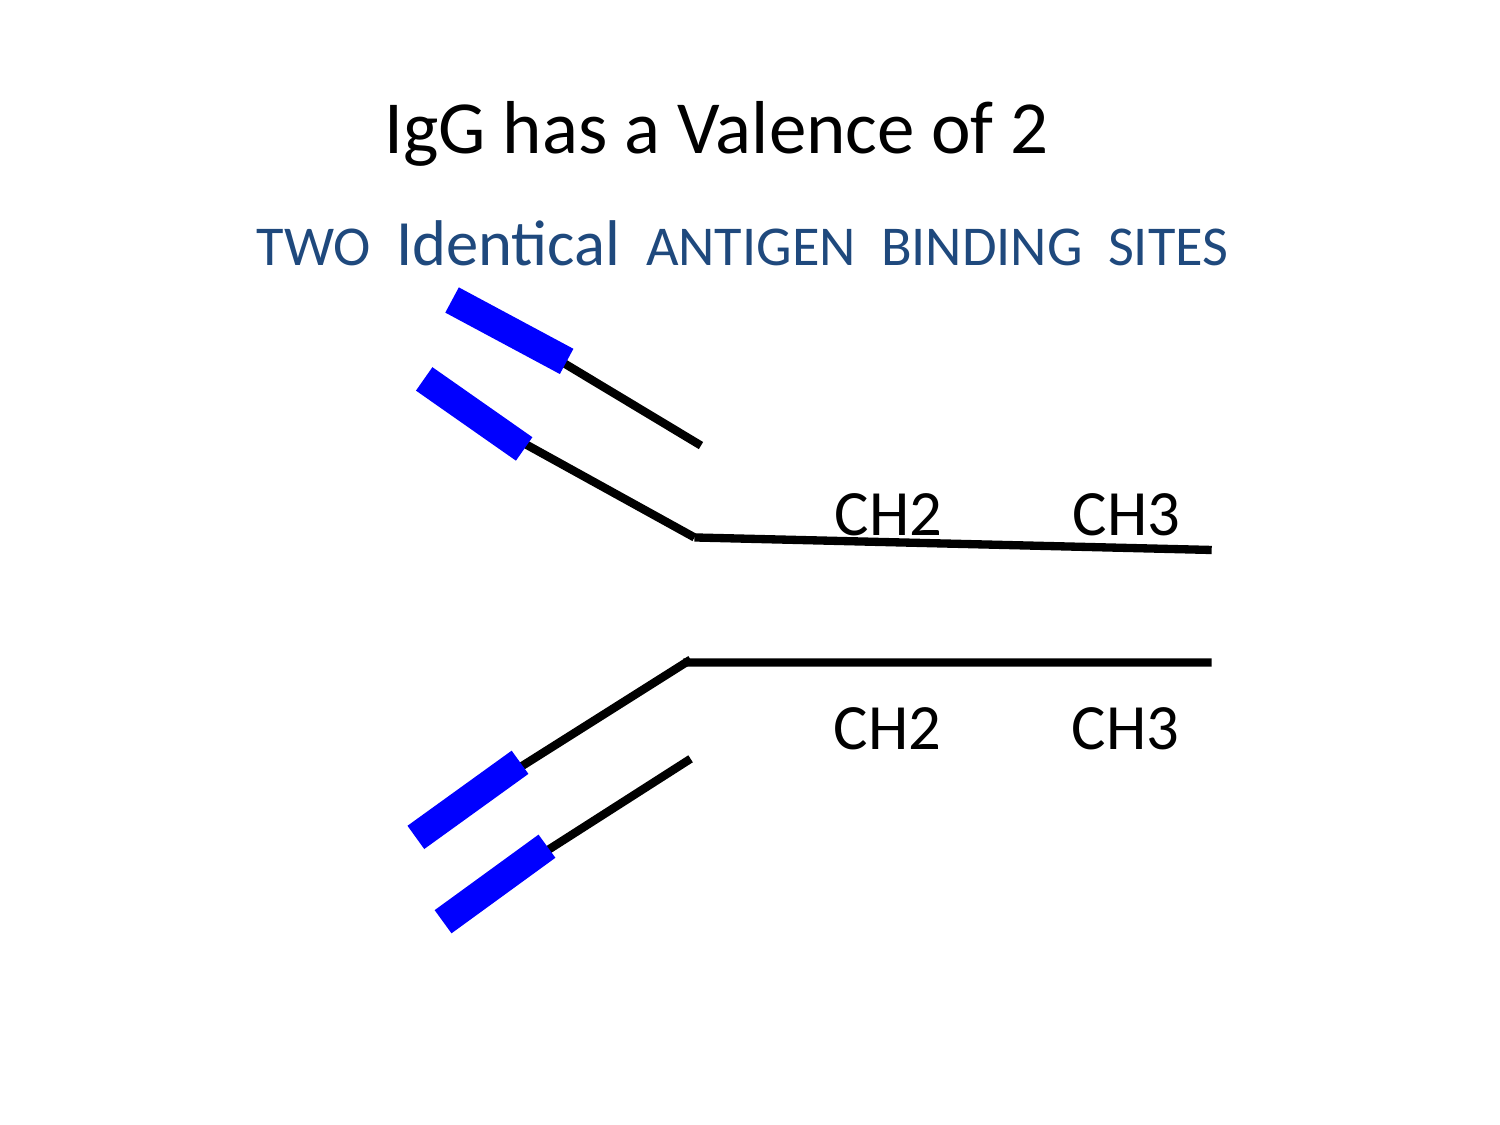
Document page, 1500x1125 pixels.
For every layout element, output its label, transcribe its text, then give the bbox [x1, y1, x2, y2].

text_box IgG has a Valence of 2 TWO Identical ANTIGEN BINDING SITES [149, 70, 1336, 287]
text_box CH2 CH3 [817, 676, 1197, 771]
text_box CH2 CH3 [818, 462, 1198, 557]
